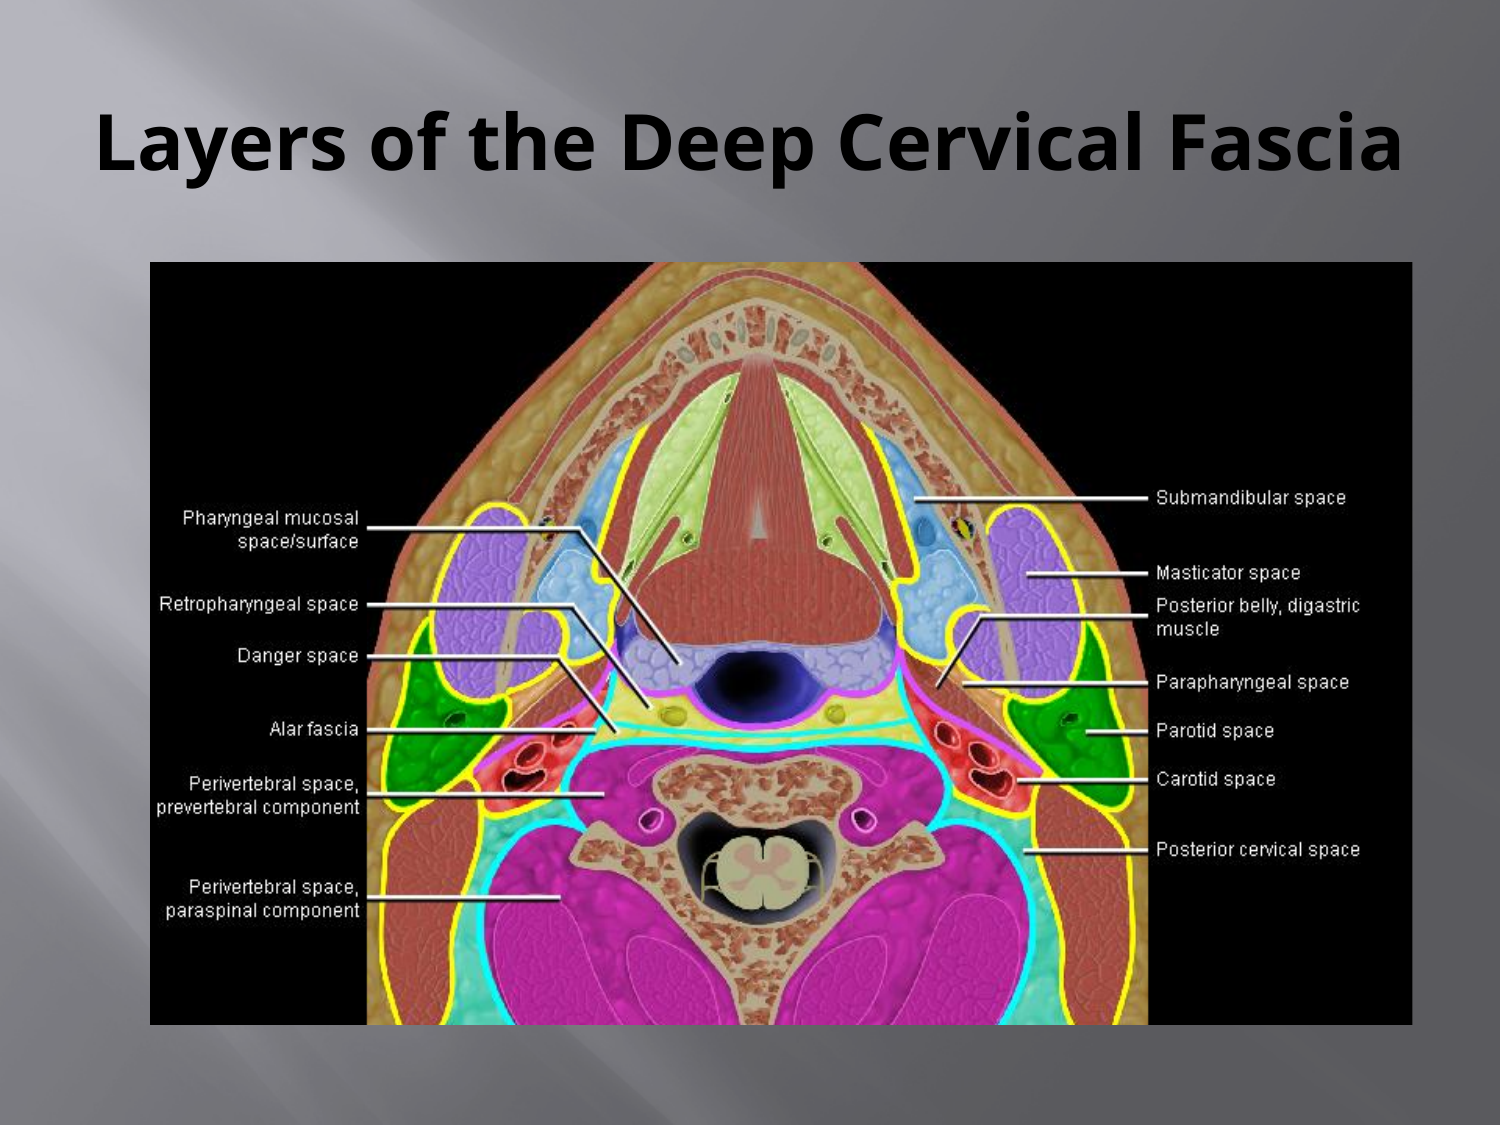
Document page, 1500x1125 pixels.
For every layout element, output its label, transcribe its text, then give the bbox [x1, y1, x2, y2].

title Layers of the Deep Cervical Fascia [75, 45, 1425, 233]
picture [149, 262, 1413, 1026]
